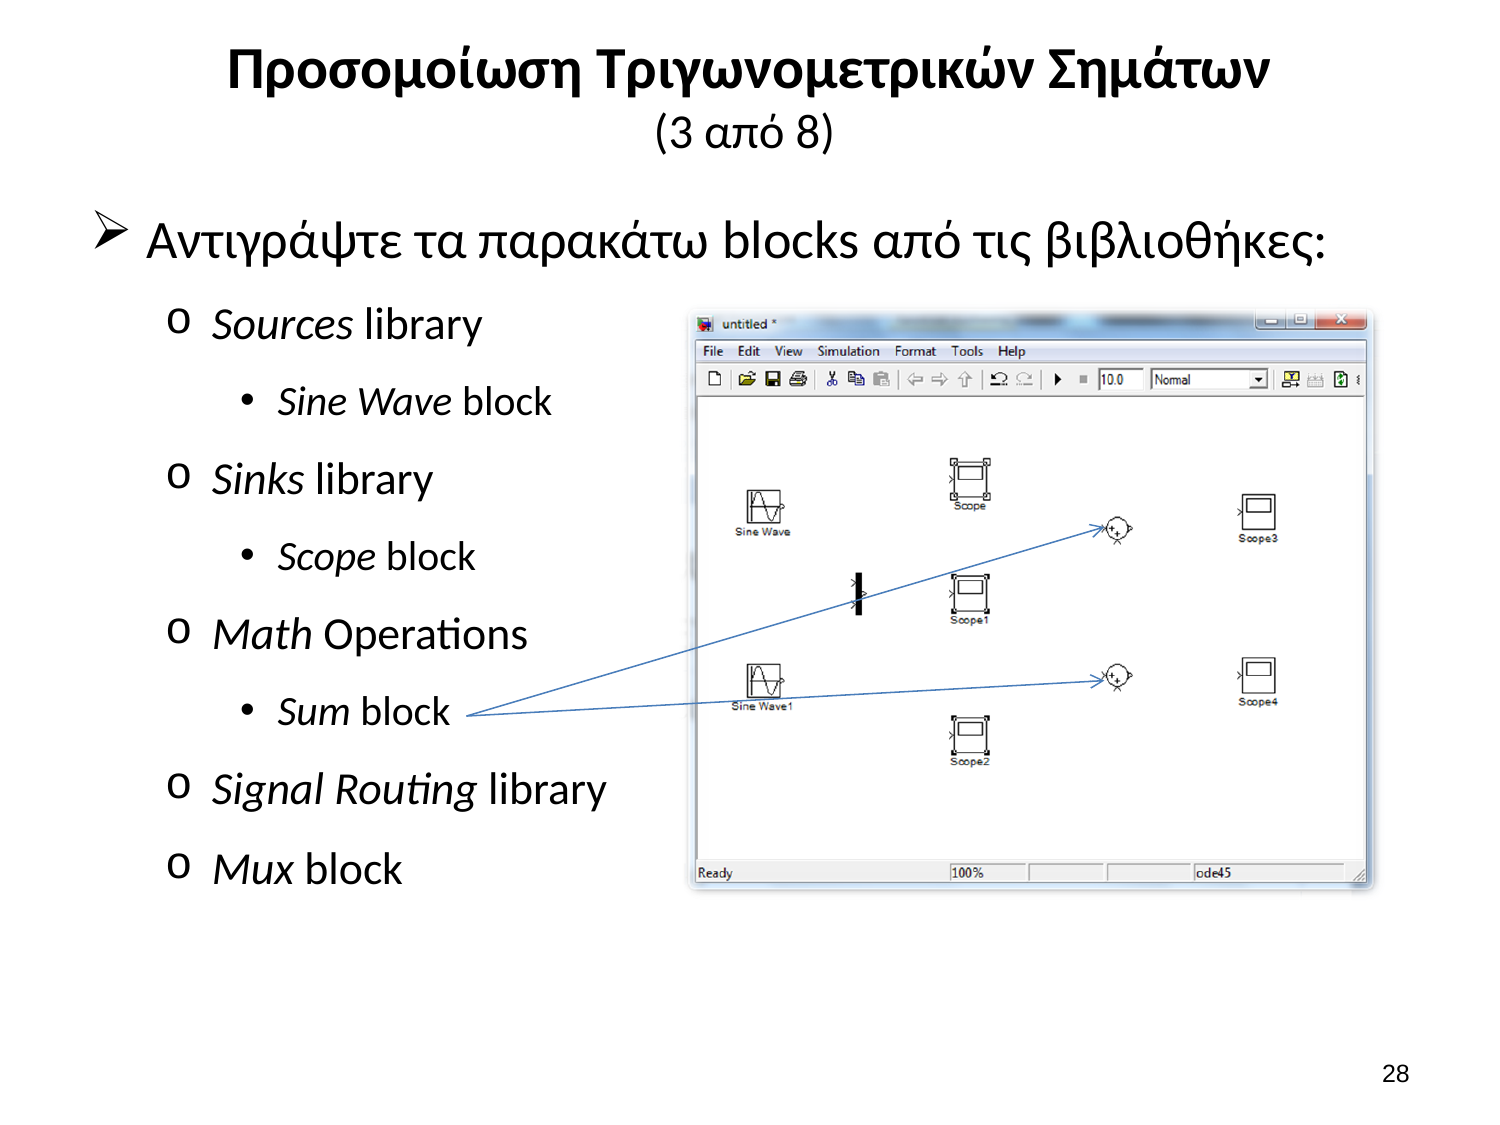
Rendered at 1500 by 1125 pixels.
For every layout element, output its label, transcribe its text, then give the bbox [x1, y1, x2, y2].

picture [678, 302, 1386, 901]
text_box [466, 526, 1105, 717]
slide_number 27 [1074, 1042, 1425, 1103]
title Προσομοίωση Τριγωνομετρικών Σημάτων (3 από 8) [0, 19, 1500, 169]
list Αντιγράψτε τα παρακάτω blocks από τις βιβλιοθήκες: Sources library Sine Wave block Sinks library Scope block Math Operations Sum block Signal Routing library Mux block [75, 196, 1425, 1024]
